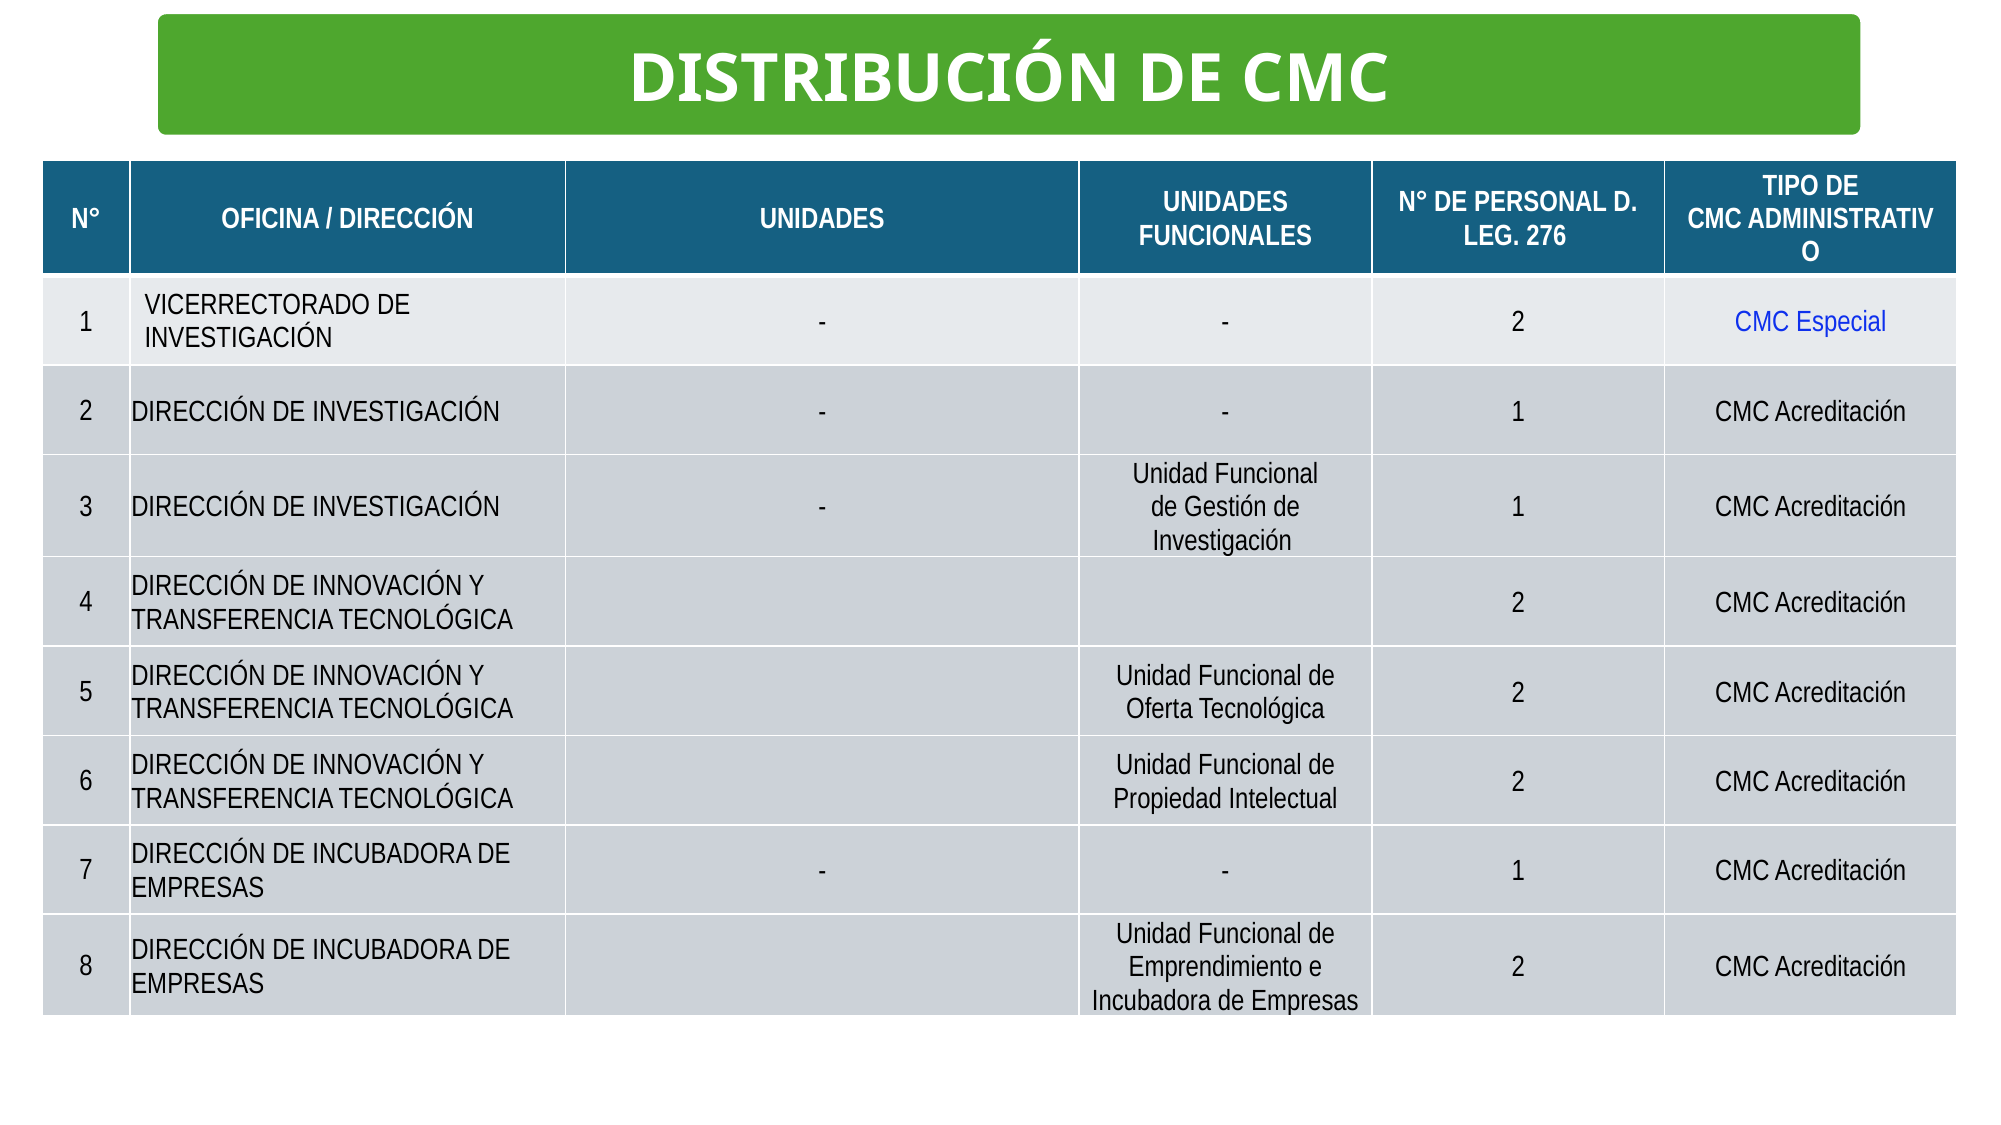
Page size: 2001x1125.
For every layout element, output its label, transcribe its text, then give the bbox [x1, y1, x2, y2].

table_cell 1 [43, 278, 129, 364]
table_cell CMC Acreditación [1665, 915, 1956, 1015]
table_cell CMC Acreditación [1665, 455, 1956, 556]
table_cell 2 [1373, 915, 1664, 1015]
table_header UNIDADES FUNCIONALES [1080, 161, 1371, 273]
table_cell 4 [43, 557, 129, 645]
table_cell Unidad Funcional de Emprendimiento e Incubadora de Empresas [1080, 915, 1371, 1015]
table_cell CMC Especial [1665, 278, 1956, 364]
table_cell CMC Acreditación [1665, 647, 1956, 735]
table_cell - [566, 826, 1078, 913]
table_cell VICERRECTORADO DE INVESTIGACIÓN [131, 278, 565, 364]
table_header OFICINA / DIRECCIÓN [131, 161, 565, 273]
table_cell DIRECCIÓN DE INCUBADORA DE EMPRESAS [131, 915, 565, 1015]
table_cell 1 [1373, 826, 1664, 913]
table_cell 7 [43, 826, 129, 913]
table_cell 8 [43, 915, 129, 1015]
table_cell 1 [1373, 455, 1664, 556]
table_cell Unidad Funcional de Propiedad Intelectual [1080, 736, 1371, 824]
table_cell - [566, 366, 1078, 454]
table_header TIPO DE CMC ADMINISTRATIVO [1665, 161, 1956, 273]
table_cell 2 [1373, 647, 1664, 735]
text_box [153, 10, 1865, 139]
table_cell CMC Acreditación [1665, 366, 1956, 454]
table_header N° DE PERSONAL D. LEG. 276 [1373, 161, 1664, 273]
table_cell 2 [1373, 736, 1664, 824]
table_cell CMC Acreditación [1665, 736, 1956, 824]
table_cell 2 [1373, 557, 1664, 645]
table_cell [566, 647, 1078, 735]
table_cell [566, 557, 1078, 645]
table_cell 1 [1373, 366, 1664, 454]
table_cell DIRECCIÓN DE INNOVACIÓN Y TRANSFERENCIA TECNOLÓGICA [131, 647, 565, 735]
table_cell Unidad Funcional de Gestión de Investigación [1080, 455, 1371, 556]
table_cell - [566, 278, 1078, 364]
text_box DISTRIBUCIÓN DE CMC [166, 27, 1853, 123]
table_header UNIDADES [566, 161, 1078, 273]
table_cell 5 [43, 647, 129, 735]
table_cell DIRECCIÓN DE INCUBADORA DE EMPRESAS [131, 826, 565, 913]
table_cell DIRECCIÓN DE INNOVACIÓN Y TRANSFERENCIA TECNOLÓGICA [131, 557, 565, 645]
table_cell - [1080, 366, 1371, 454]
table_cell - [566, 455, 1078, 556]
table_cell [566, 736, 1078, 824]
table_cell 3 [43, 455, 129, 556]
table_cell 6 [43, 736, 129, 824]
table_cell DIRECCIÓN DE INVESTIGACIÓN [131, 366, 565, 454]
table_cell CMC Acreditación [1665, 826, 1956, 913]
table_cell CMC Acreditación [1665, 557, 1956, 645]
table_cell 2 [43, 366, 129, 454]
table_cell - [1080, 278, 1371, 364]
table_cell Unidad Funcional de Oferta Tecnológica [1080, 647, 1371, 735]
table_header N° [43, 161, 129, 273]
table_cell DIRECCIÓN DE INVESTIGACIÓN [131, 455, 565, 556]
table_cell [566, 915, 1078, 1015]
table_cell 2 [1373, 278, 1664, 364]
table_cell DIRECCIÓN DE INNOVACIÓN Y TRANSFERENCIA TECNOLÓGICA [131, 736, 565, 824]
table_cell [1080, 557, 1371, 645]
table_cell - [1080, 826, 1371, 913]
